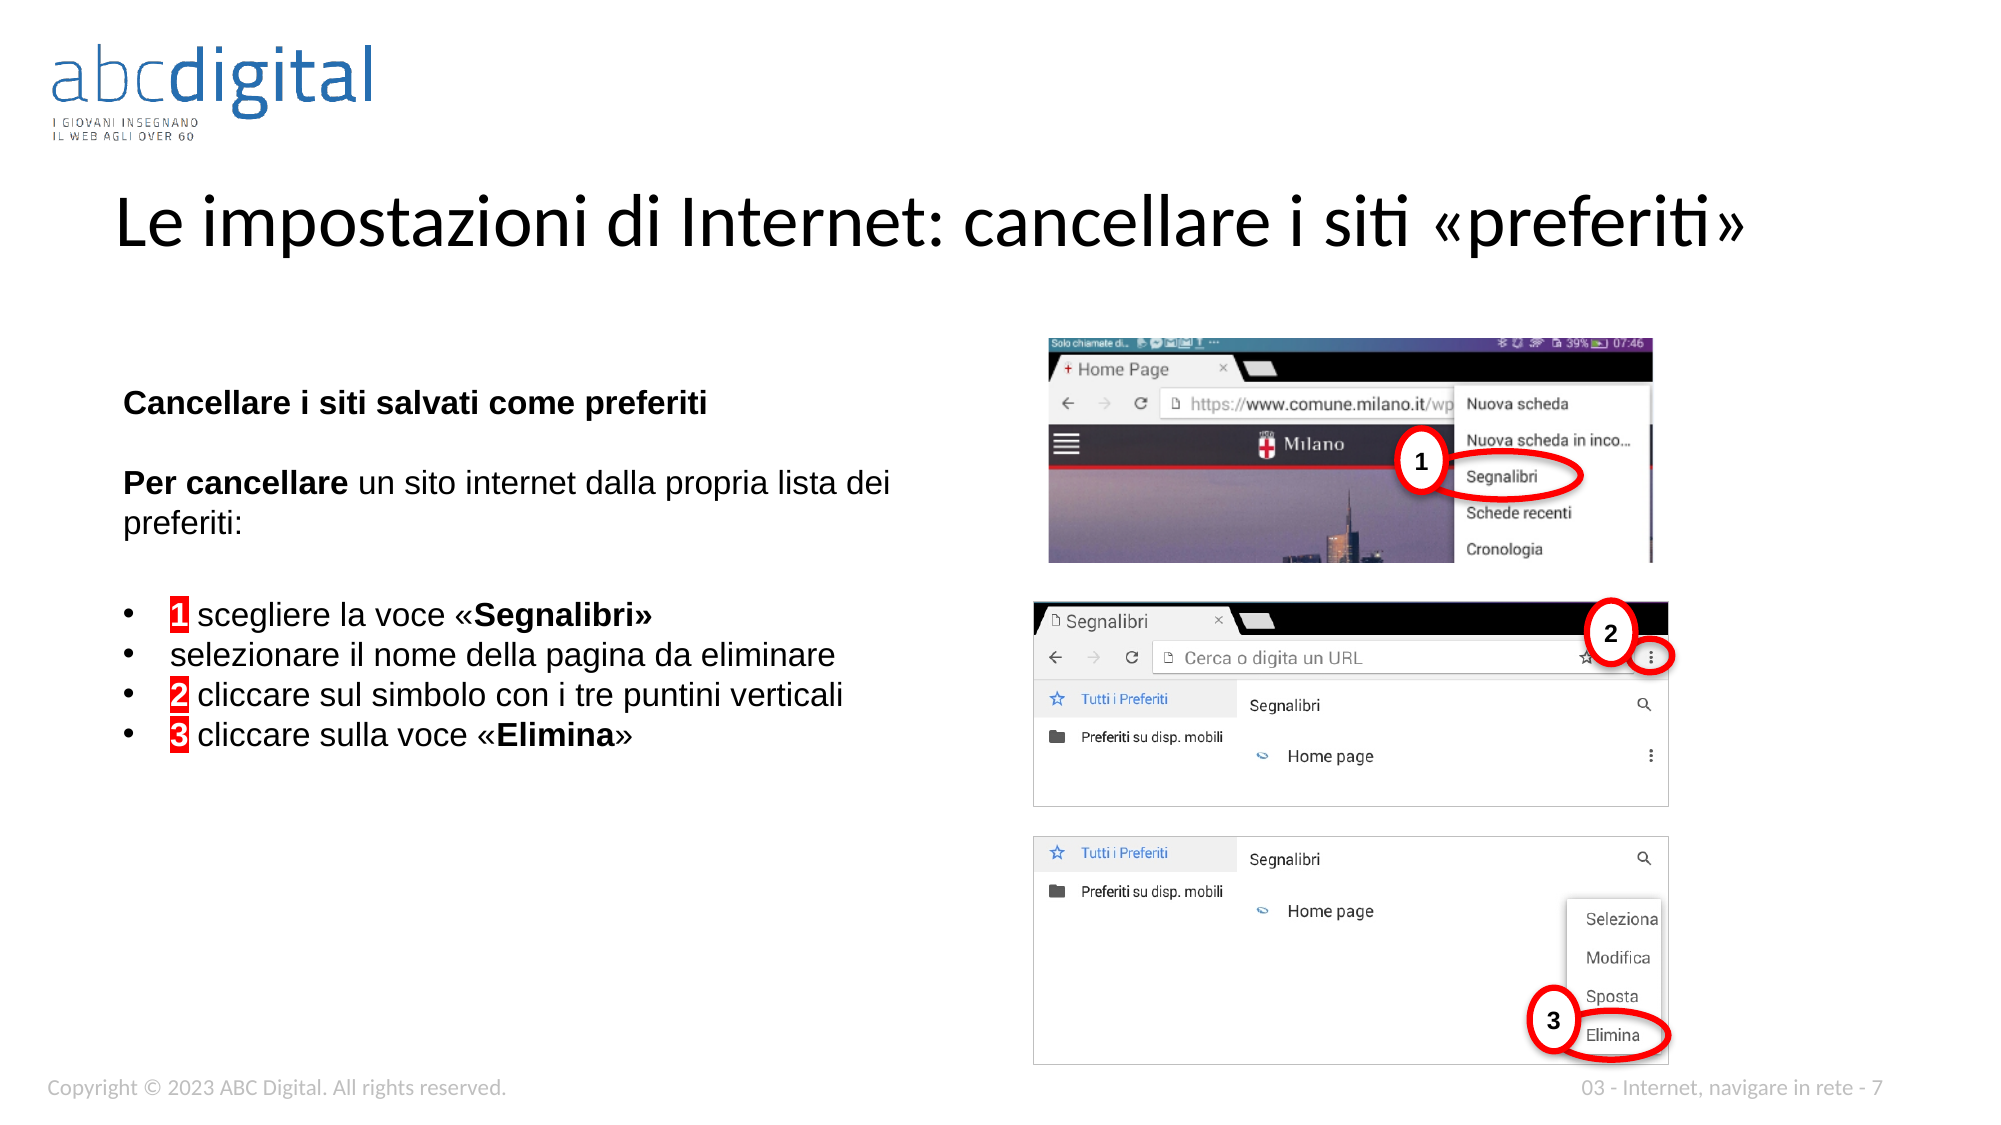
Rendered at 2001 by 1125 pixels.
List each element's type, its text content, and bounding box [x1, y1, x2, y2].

picture [1033, 601, 1669, 807]
picture [1048, 338, 1655, 563]
picture [40, 33, 386, 149]
text_box Cancellare i siti salvati come preferiti Per cancellare un sito internet dalla propria lista dei preferiti: [108, 373, 993, 589]
text_box 1 scegliere la voce «Segnalibri» selezionare il nome della pagina da eliminare 2 cliccare sul simbolo con i tre puntini verticali 3 cliccare sulla voce «Elimina» [108, 589, 888, 875]
title Le impostazioni di Internet: cancellare i siti «preferiti» [108, 163, 1830, 277]
picture [1033, 836, 1669, 1064]
